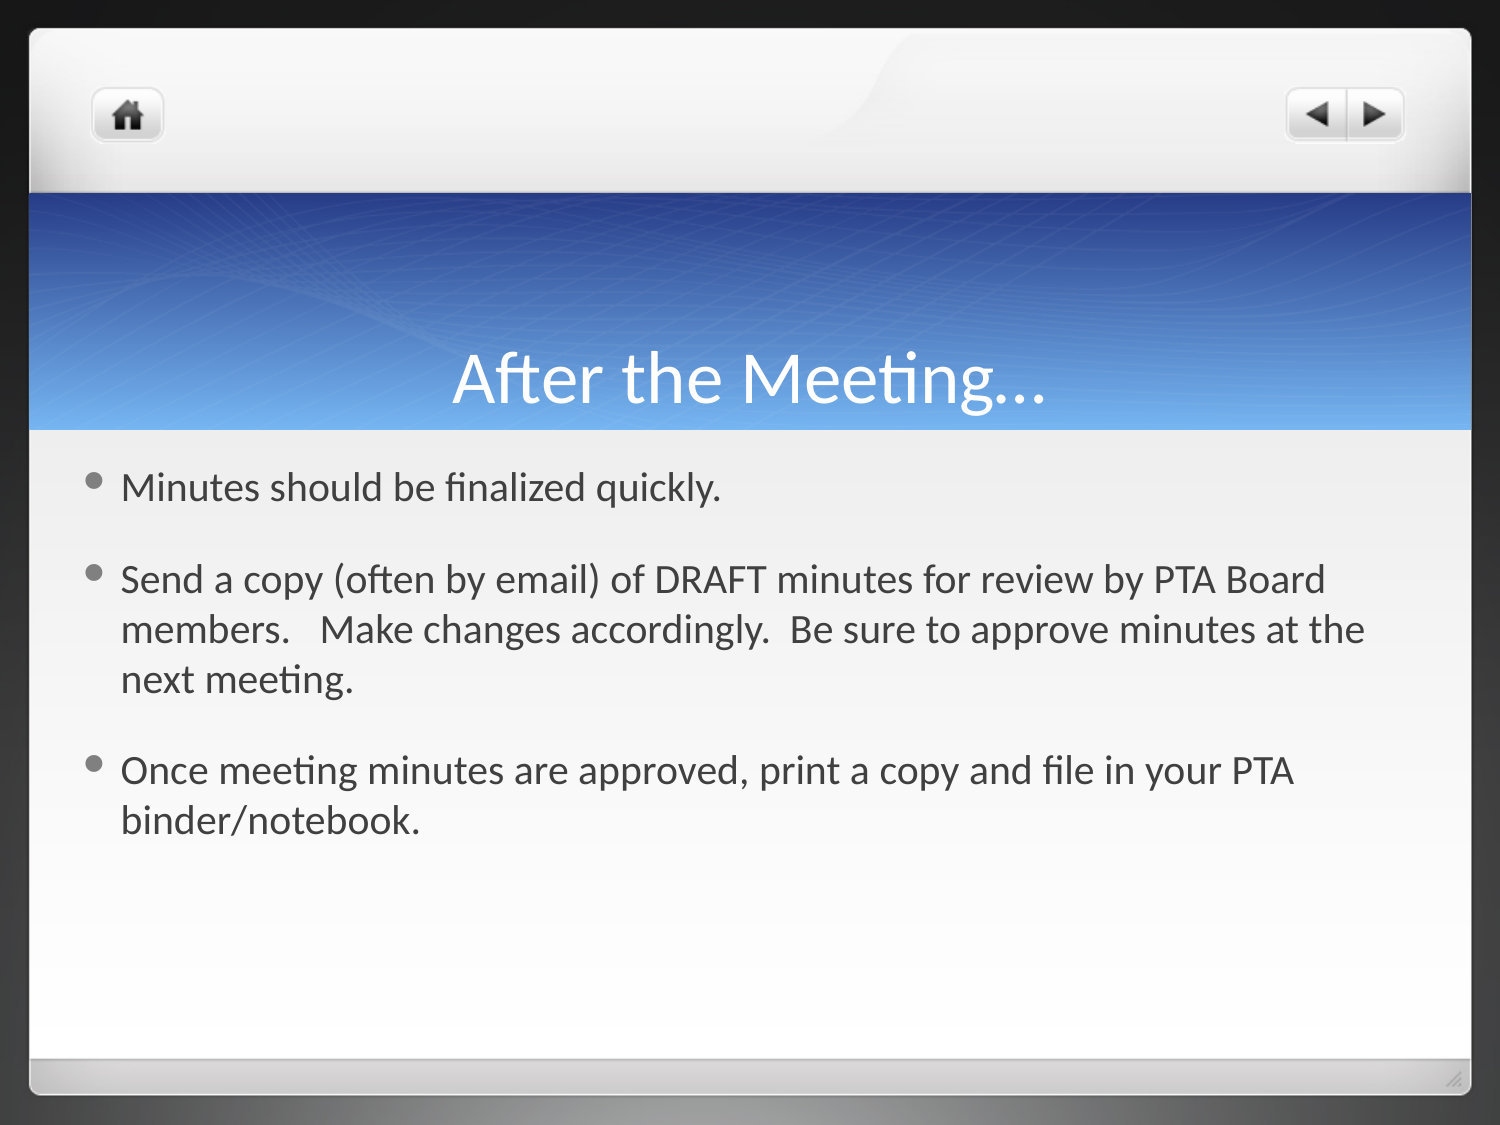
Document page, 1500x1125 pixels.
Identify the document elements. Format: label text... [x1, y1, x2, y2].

title After the Meeting… [68, 238, 1432, 427]
picture [0, 0, 1500, 1125]
list Minutes should be finalized quickly. Send a copy (often by email) of DRAFT minutes for review by PTA Board members. Make changes accordingly. Be sure to approve minutes at the next meeting. Once meeting minutes are approved, print a copy and file in your PTA binder/notebook. [68, 452, 1432, 1025]
